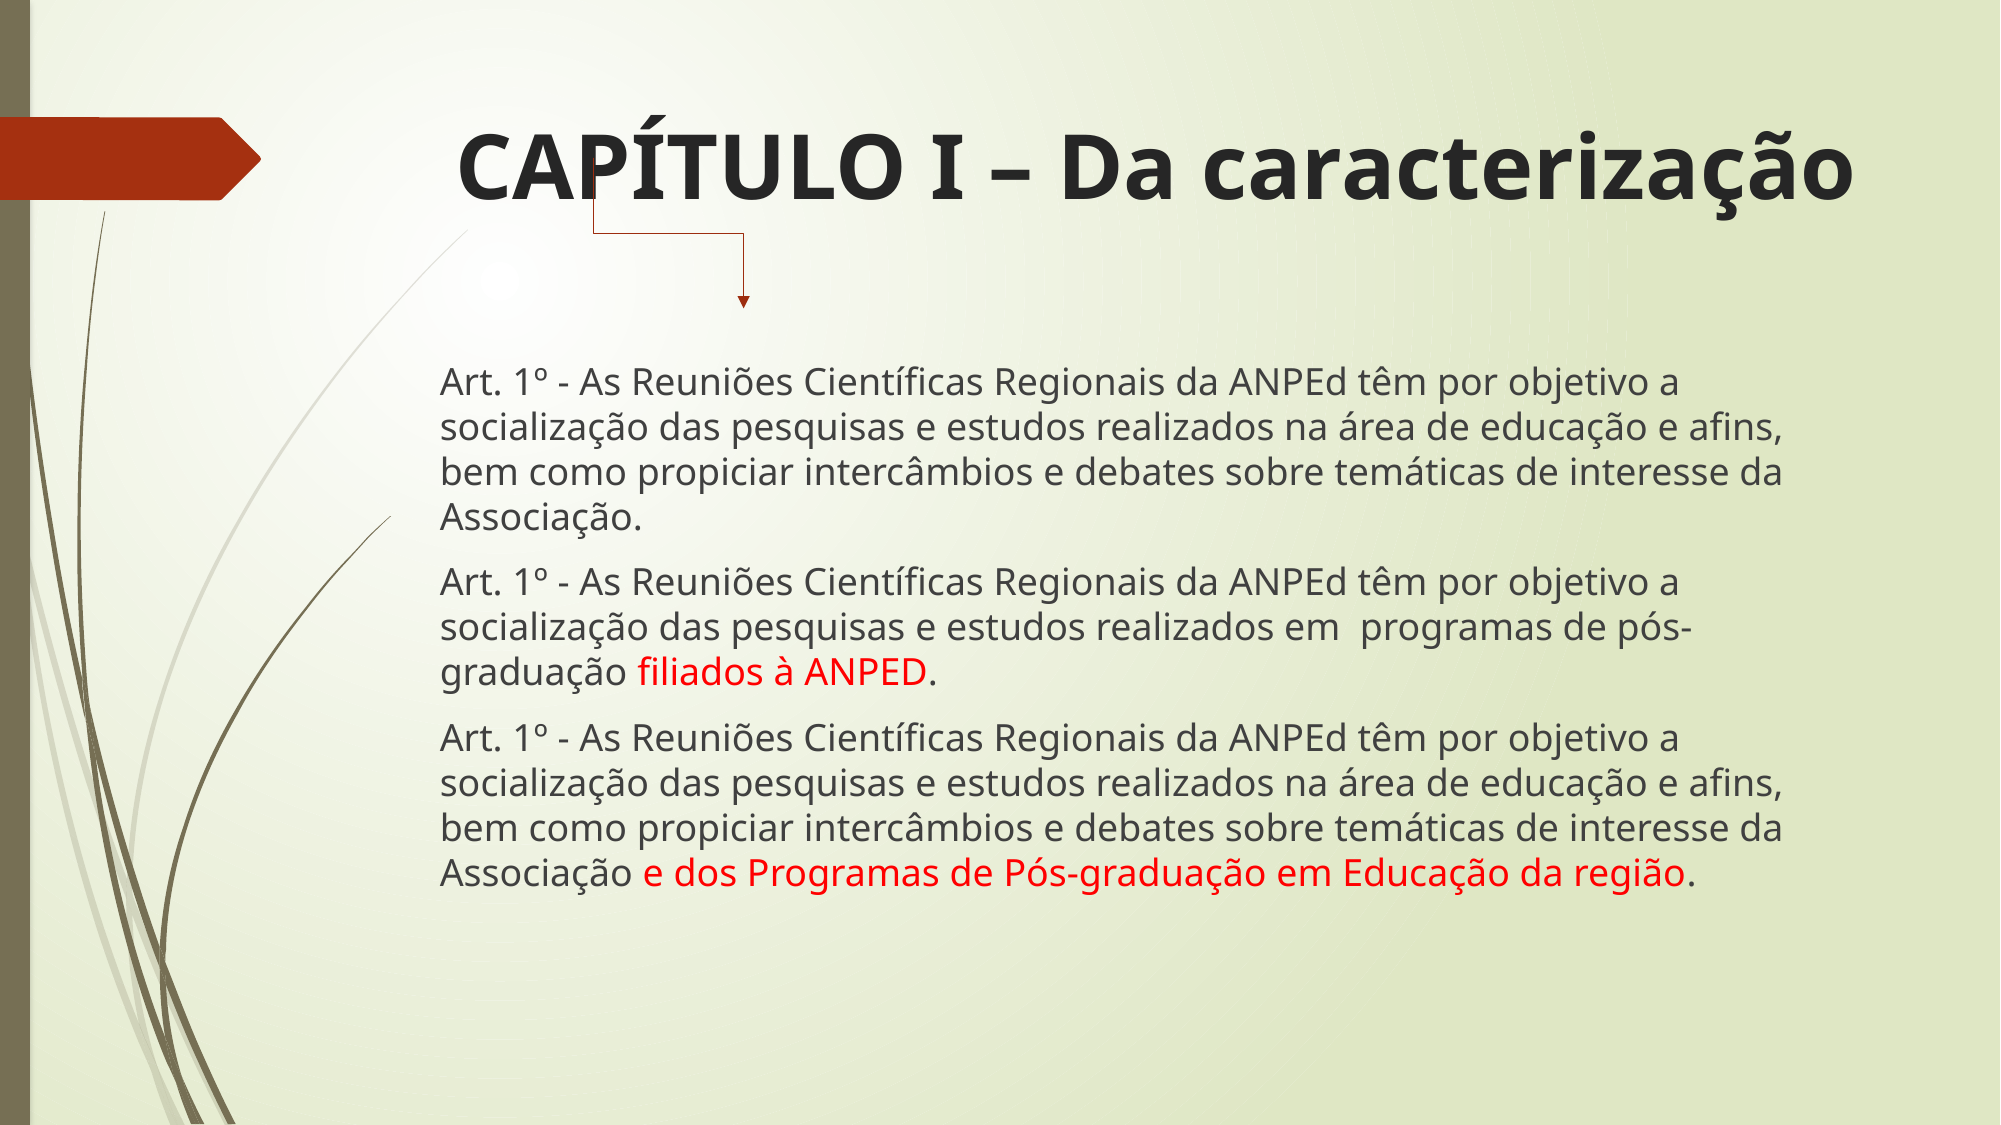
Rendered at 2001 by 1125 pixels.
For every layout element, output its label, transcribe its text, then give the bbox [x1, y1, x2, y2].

list Art. 1º - As Reuniões Científicas Regionais da ANPEd têm por objetivo a socialização das pesquisas e estudos realizados na área de educação e afins, bem como propiciar intercâmbios e debates sobre temáticas de interesse da Associação. Art. 1º - As Reuniões Científicas Regionais da ANPEd têm por objetivo a socialização das pesquisas e estudos realizados em programas de pós-graduação filiados à ANPED. Art. 1º - As Reuniões Científicas Regionais da ANPEd têm por objetivo a socialização das pesquisas e estudos realizados na área de educação e afins, bem como propiciar intercâmbios e debates sobre temáticas de interesse da Associação e dos Programas de Pós-graduação em Educação da região. [424, 350, 1888, 970]
title CAPÍTULO I – Da caracterização [425, 102, 1888, 313]
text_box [593, 158, 744, 309]
